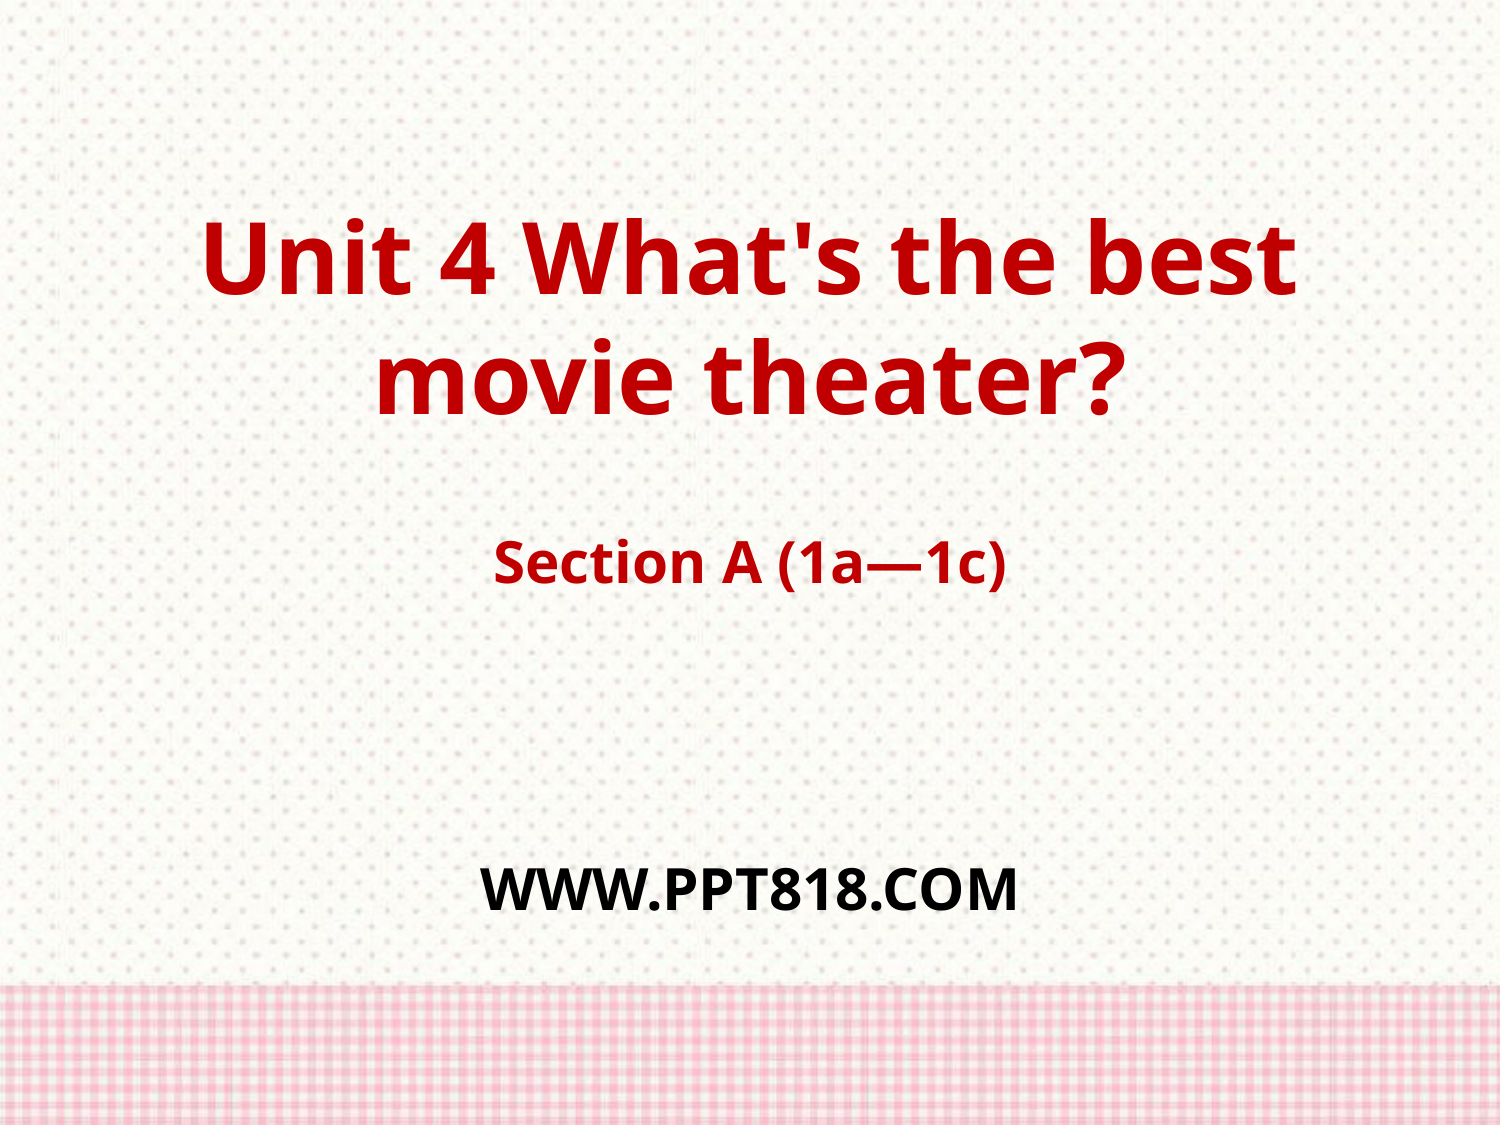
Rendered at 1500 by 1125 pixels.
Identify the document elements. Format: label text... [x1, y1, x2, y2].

text_box WWW.PPT818.COM [408, 837, 1091, 930]
text_box Unit 4 What's the best movie theater? Section A (1a—1c) [50, 187, 1450, 603]
picture [0, 0, 1500, 1125]
